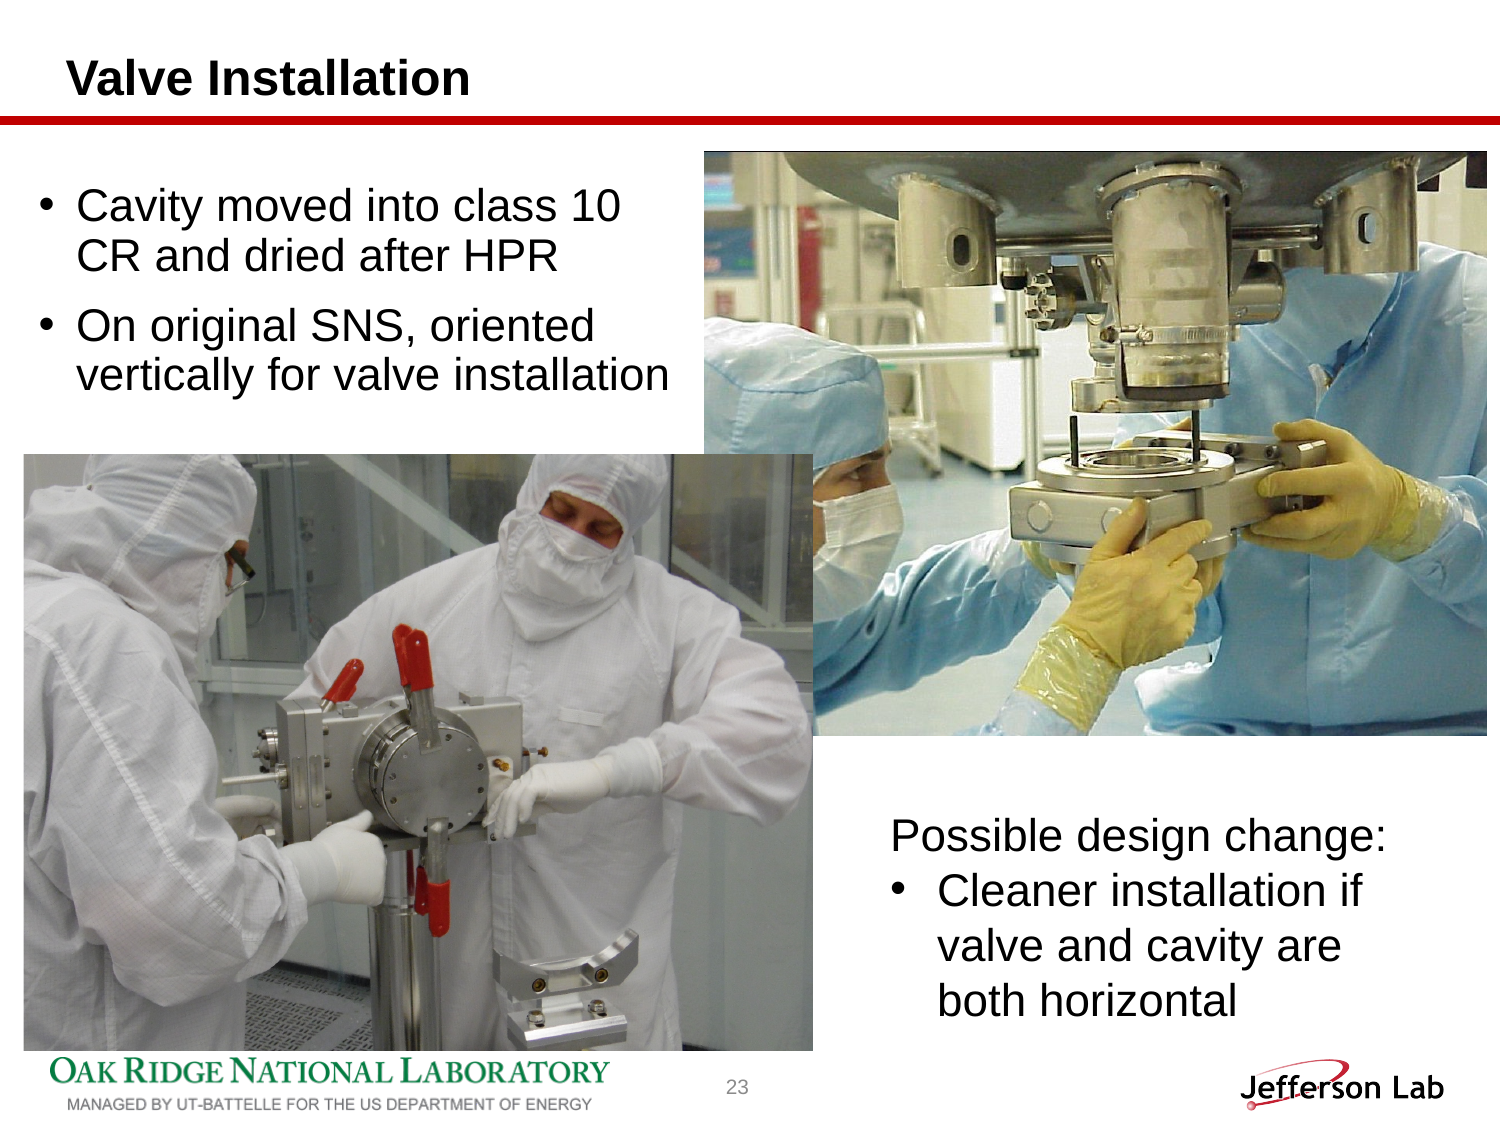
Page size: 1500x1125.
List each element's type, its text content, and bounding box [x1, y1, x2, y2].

slide_number 23 [693, 1060, 782, 1111]
list Cavity moved into class 10 CR and dried after HPR On original SNS, oriented vertically for valve installation [23, 174, 704, 454]
text_box Possible design change: Cleaner installation if valve and cavity are both horizontal [875, 797, 1419, 1088]
picture [50, 1057, 610, 1115]
picture [23, 151, 1487, 1051]
picture [1238, 1051, 1457, 1122]
title Valve Installation [50, 39, 1440, 120]
